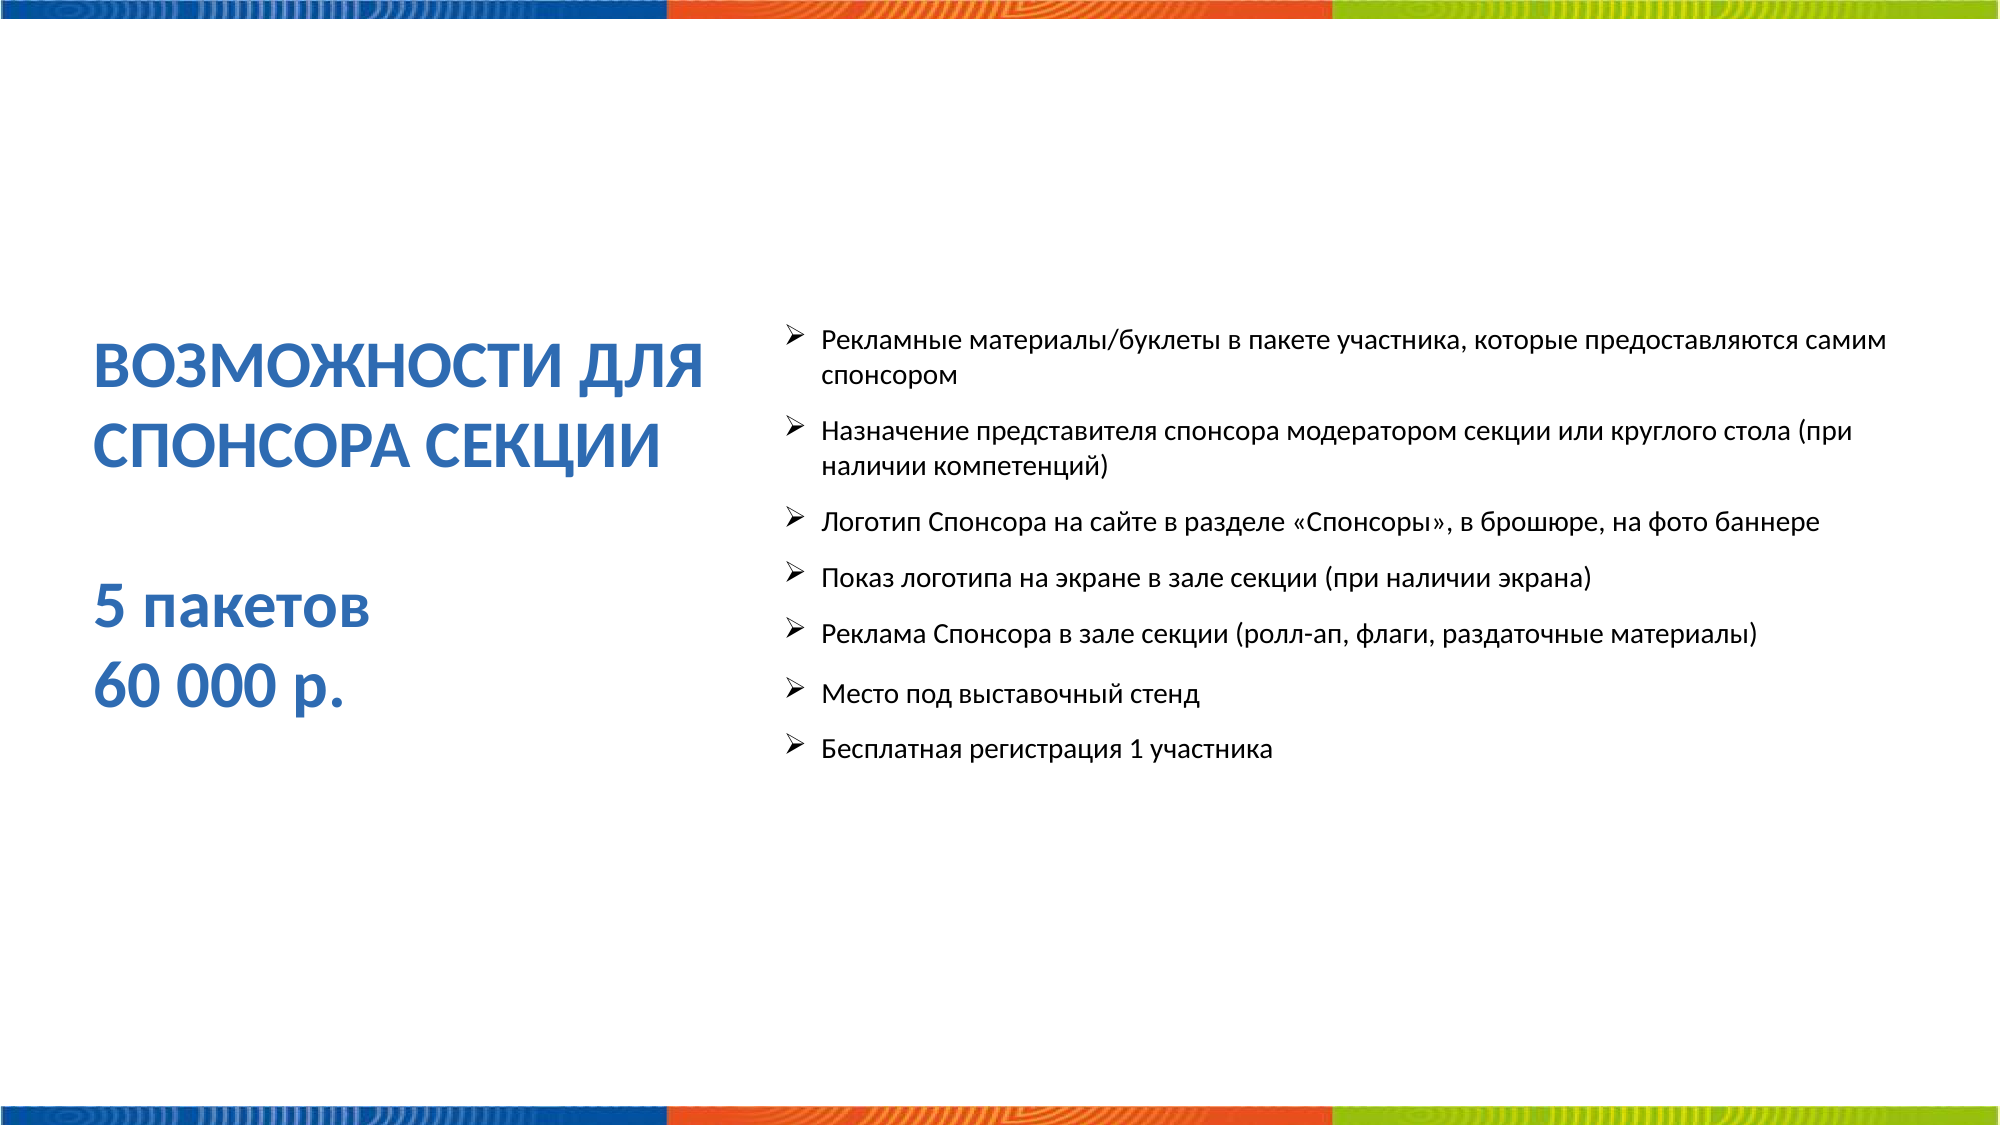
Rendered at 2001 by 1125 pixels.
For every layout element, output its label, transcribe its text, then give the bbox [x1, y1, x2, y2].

picture [0, 1106, 2000, 1125]
list ВОЗМОЖНОСТИ ДЛЯ СПОНСОРА СЕКЦИИ 5 пакетов 60 000 р. [78, 313, 729, 851]
picture [0, 0, 2000, 19]
list Рекламные материалы/буклеты в пакете участника, которые предоставляются самим спонсором Назначение представителя спонсора модератором секции или круглого стола (при наличии компетенций) Логотип Спонсора на сайте в разделе «Cпонсоры», в брошюре, на фото баннере Показ логотипа на экране в зале секции (при наличии экрана) Реклама Спонсора в зале секции (ролл-ап, флаги, раздаточные материалы) Место под выставочный стенд Бесплатная регистрация 1 участника [768, 313, 1958, 812]
